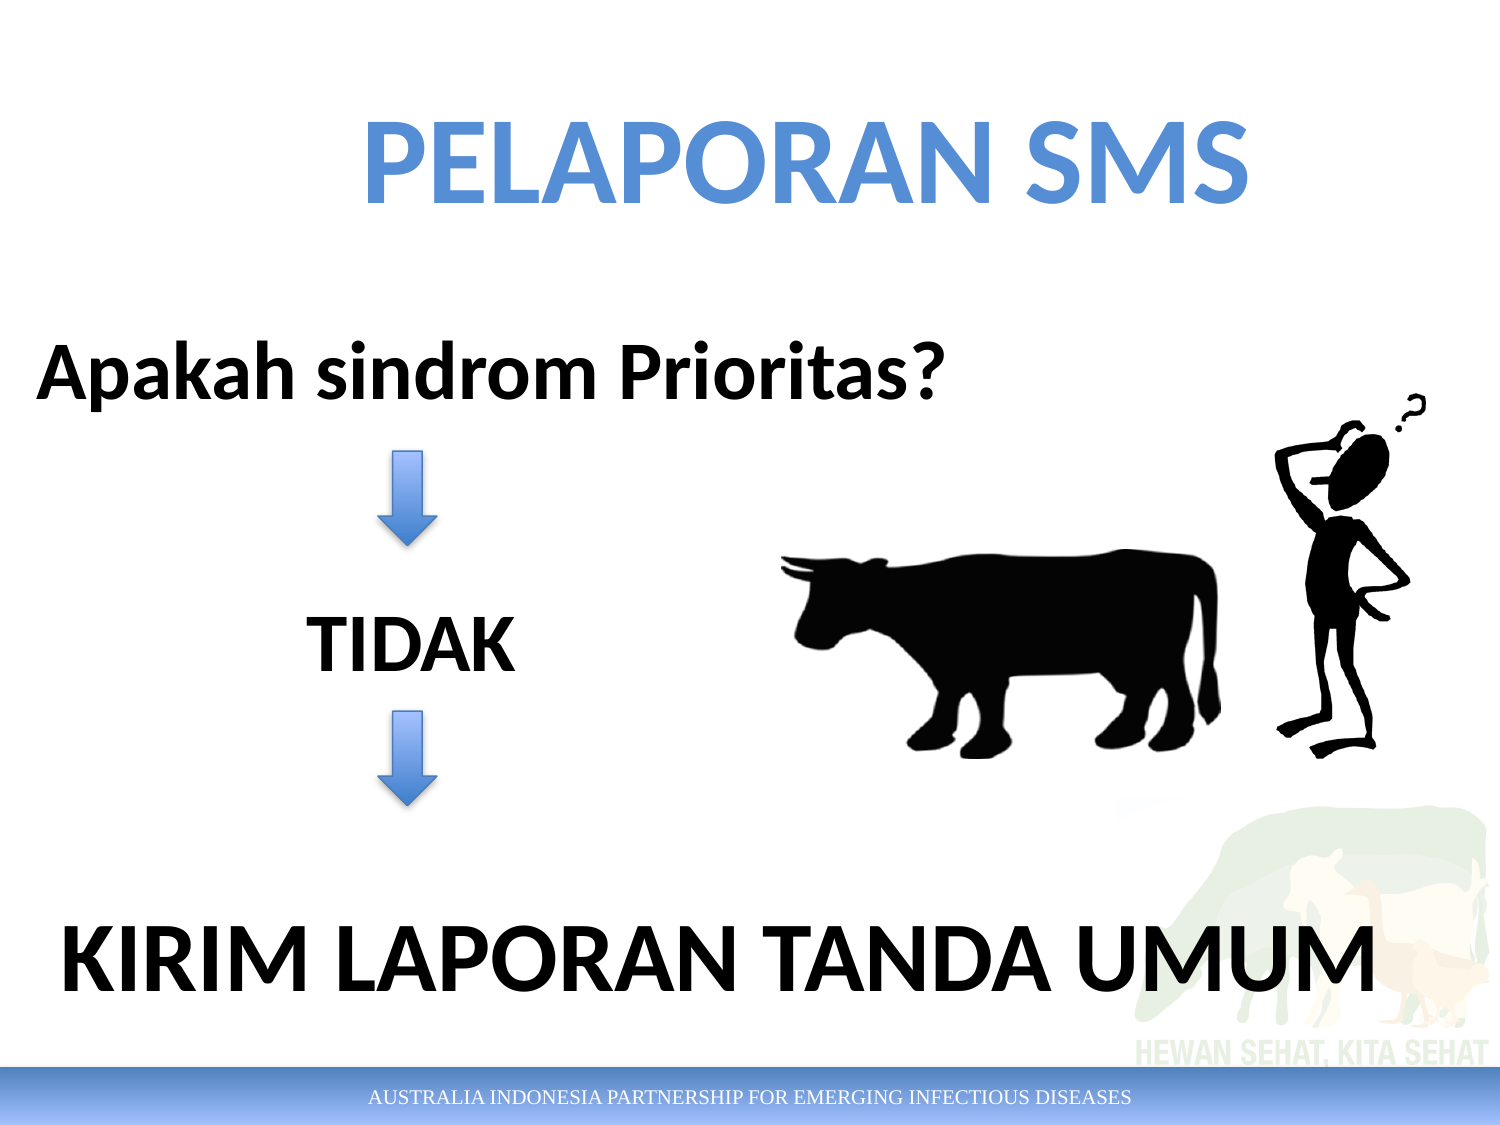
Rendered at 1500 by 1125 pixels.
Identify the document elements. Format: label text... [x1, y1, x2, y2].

text_box [377, 450, 438, 547]
text_box [377, 710, 438, 807]
text_box KIRIM LAPORAN TANDA UMUM [45, 883, 1419, 1019]
picture [781, 393, 1426, 759]
text_box TIDAK [86, 580, 737, 796]
text_box PELAPORAN SMS [346, 71, 1306, 236]
title Apakah sindrom Prioritas? [21, 272, 1371, 461]
